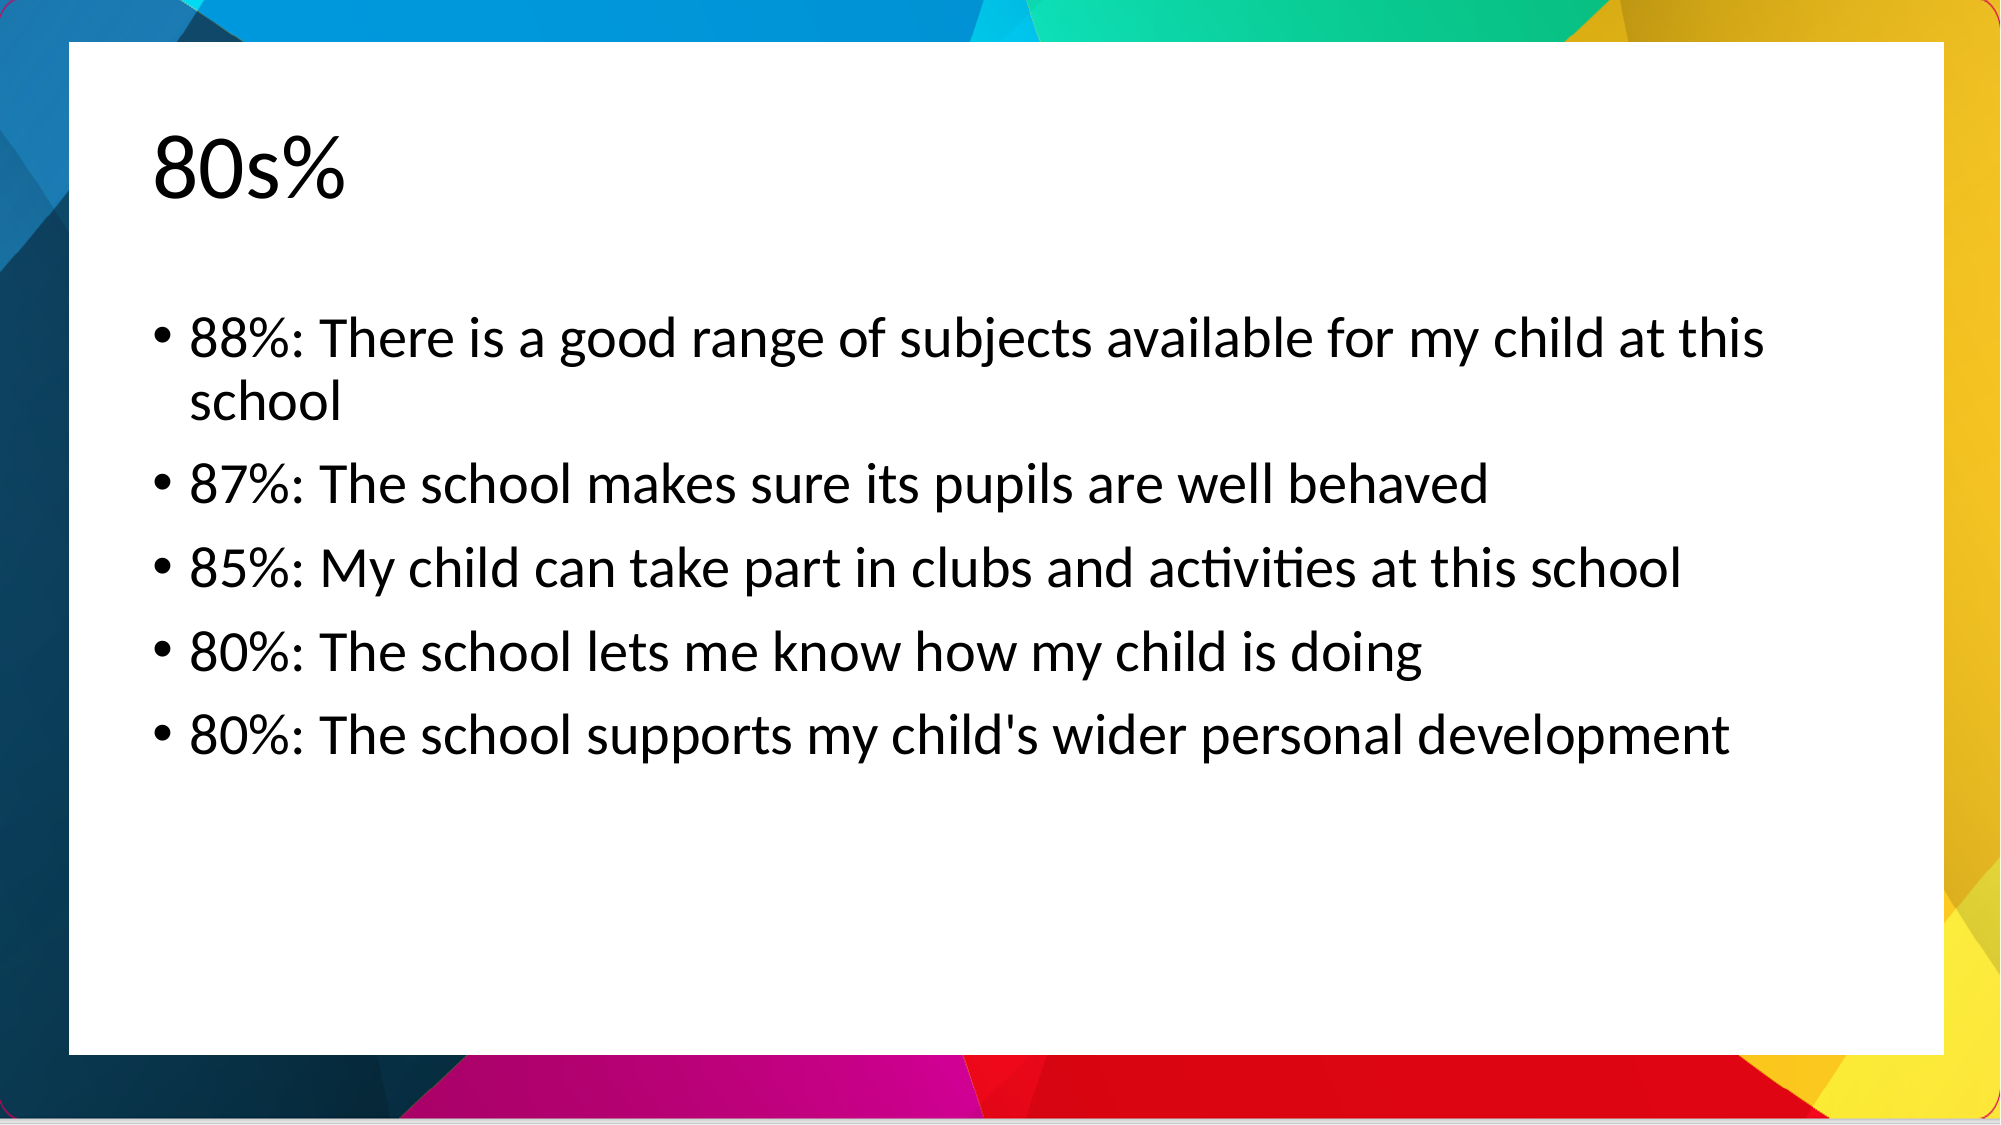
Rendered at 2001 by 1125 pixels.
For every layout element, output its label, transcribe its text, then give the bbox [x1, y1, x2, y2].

title 80s% [137, 59, 1863, 278]
list 88%: There is a good range of subjects available for my child at this school 87%: The school makes sure its pupils are well behaved 85%: My child can take part in clubs and activities at this school 80%: The school lets me know how my child is doing 80%: The school supports my child's wider personal development [137, 299, 1863, 1014]
picture [0, 0, 2001, 1125]
